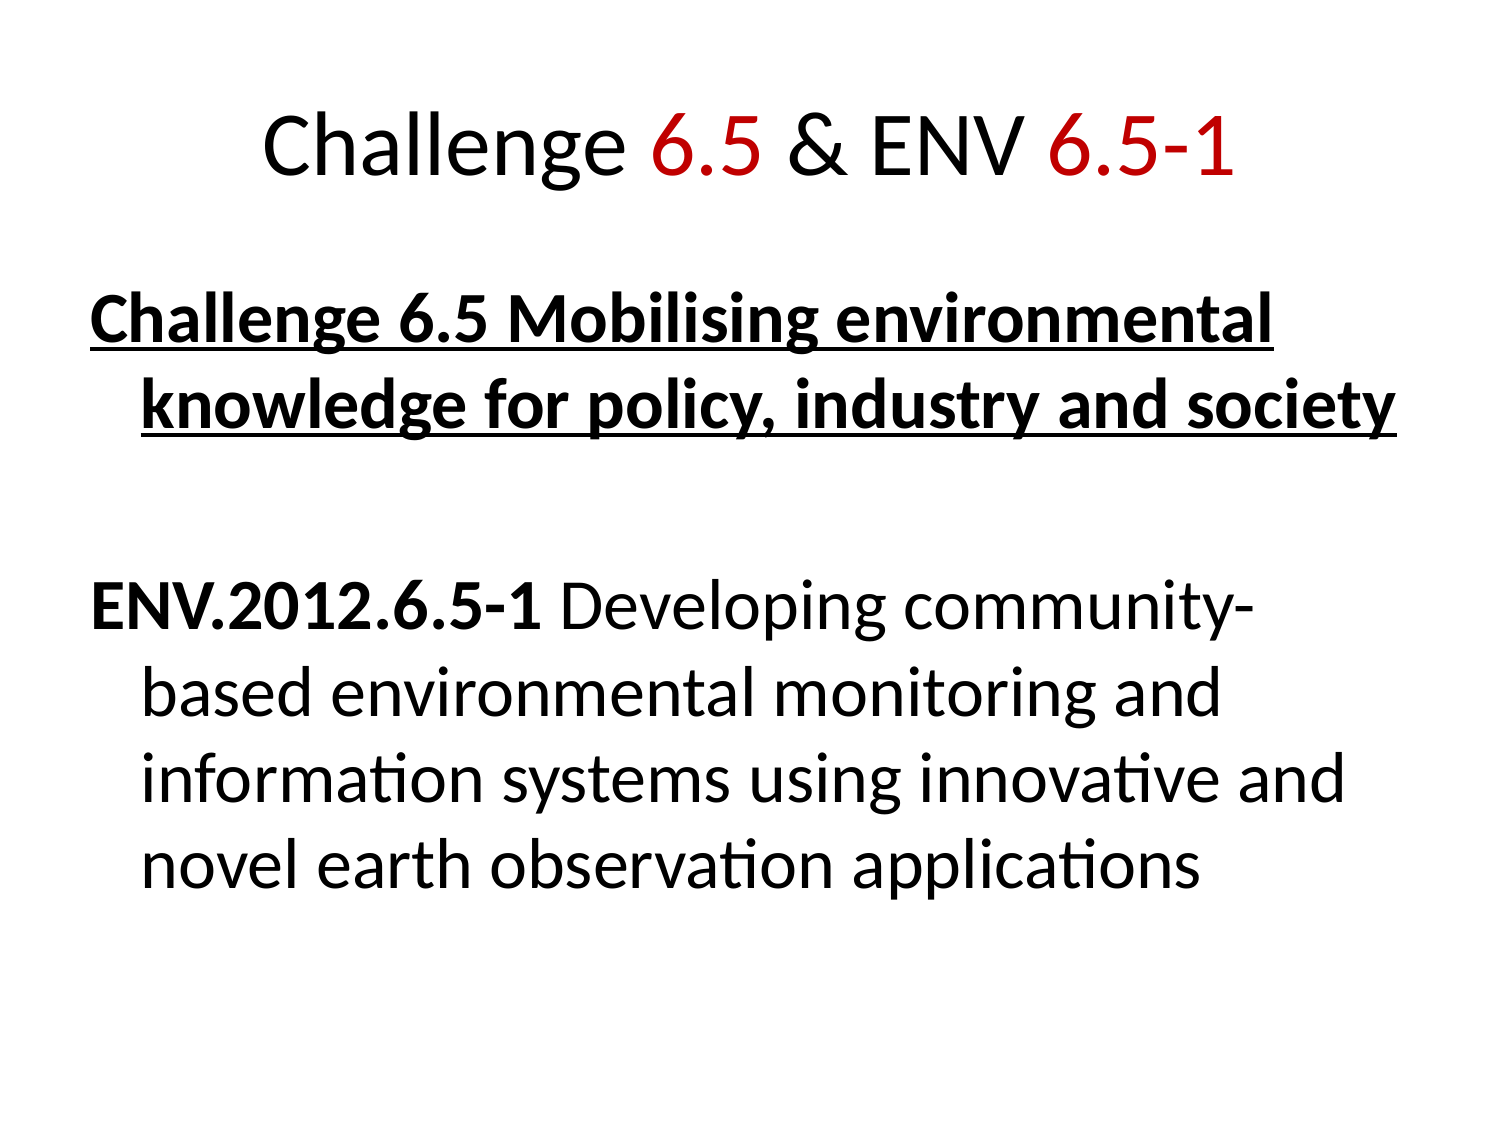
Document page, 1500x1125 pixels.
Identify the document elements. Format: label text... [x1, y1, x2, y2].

list Challenge 6.5 Mobilising environmental knowledge for policy, industry and society ENV.2012.6.5-1 Developing community-based environmental monitoring and information systems using innovative and novel earth observation applications [75, 262, 1425, 1005]
title Challenge 6.5 & ENV 6.5-1 [75, 45, 1425, 233]
